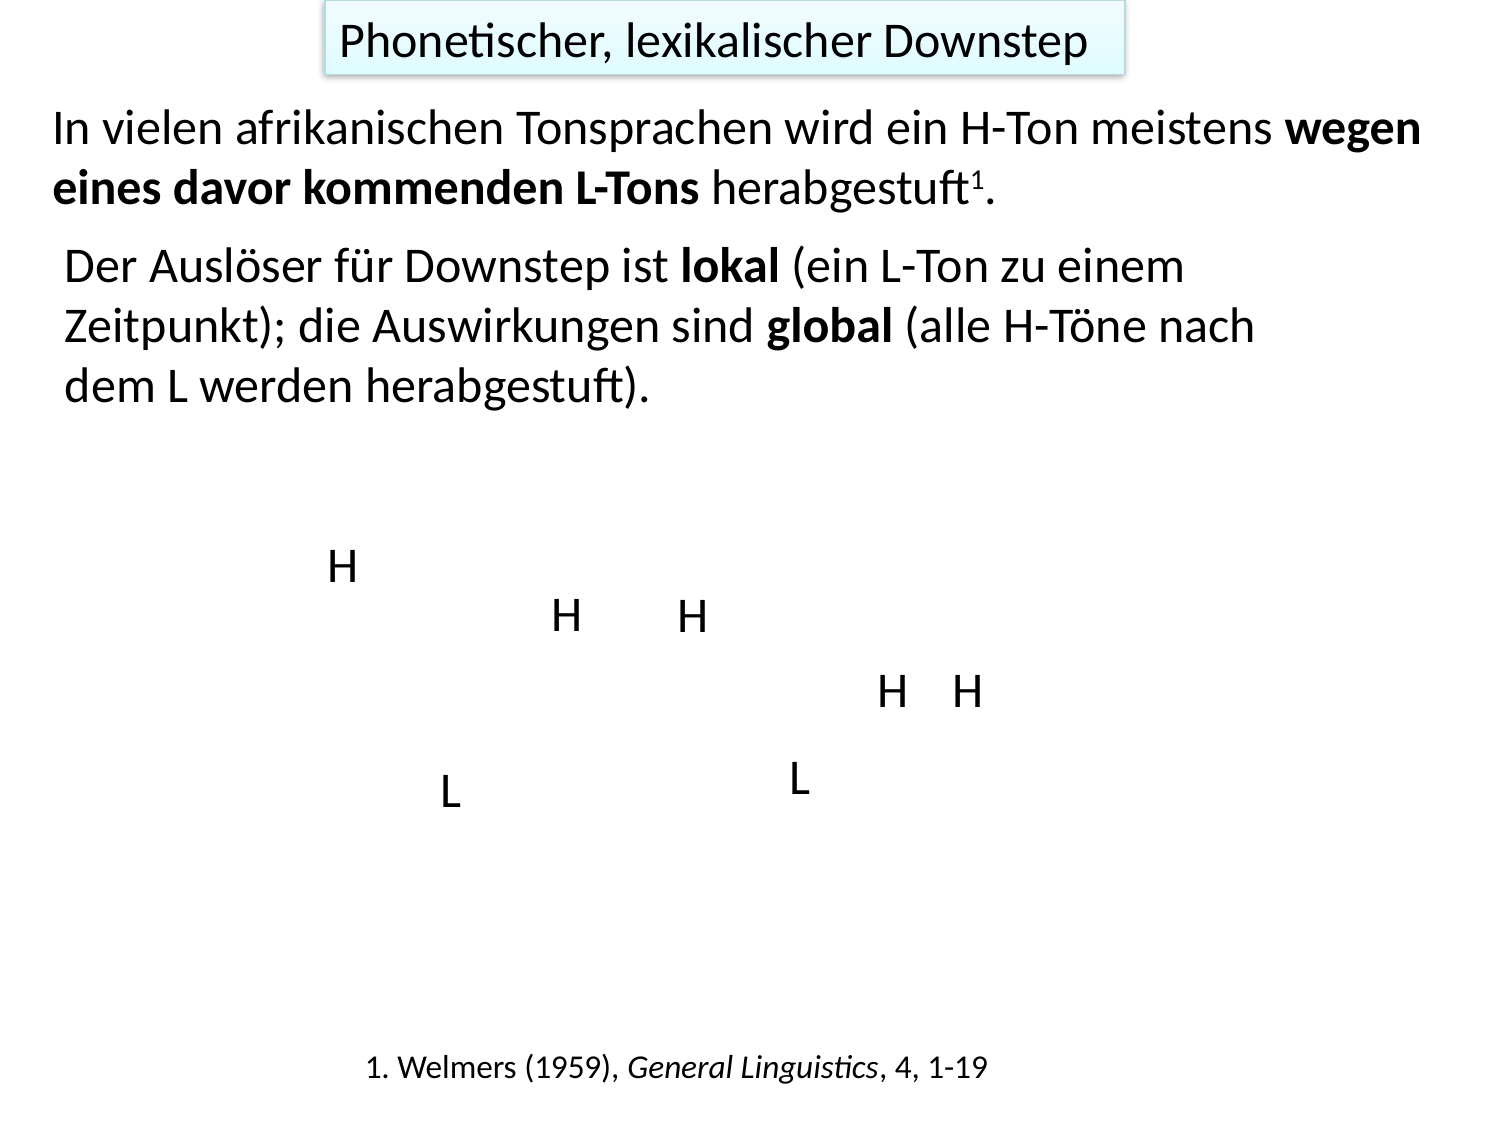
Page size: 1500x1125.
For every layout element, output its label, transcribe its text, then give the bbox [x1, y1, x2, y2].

text_box H [536, 573, 598, 649]
text_box H [937, 649, 999, 725]
text_box 1. Welmers (1959), General Linguistics, 4, 1-19 [349, 1037, 1025, 1093]
text_box Der Auslöser für Downstep ist lokal (ein L-Ton zu einem Zeitpunkt); die Auswirkungen sind global (alle H-Töne nach dem L werden herabgestuft). [49, 224, 1338, 420]
text_box H [862, 649, 924, 725]
text_box H [662, 574, 724, 650]
text_box In vielen afrikanischen Tonsprachen wird ein H-Ton meistens wegen eines davor kommenden L-Tons herabgestuft1. [37, 87, 1475, 223]
text_box L [425, 749, 477, 825]
text_box L [775, 737, 827, 813]
text_box Phonetischer, lexikalischer Downstep [324, 0, 1126, 75]
text_box H [312, 524, 379, 600]
